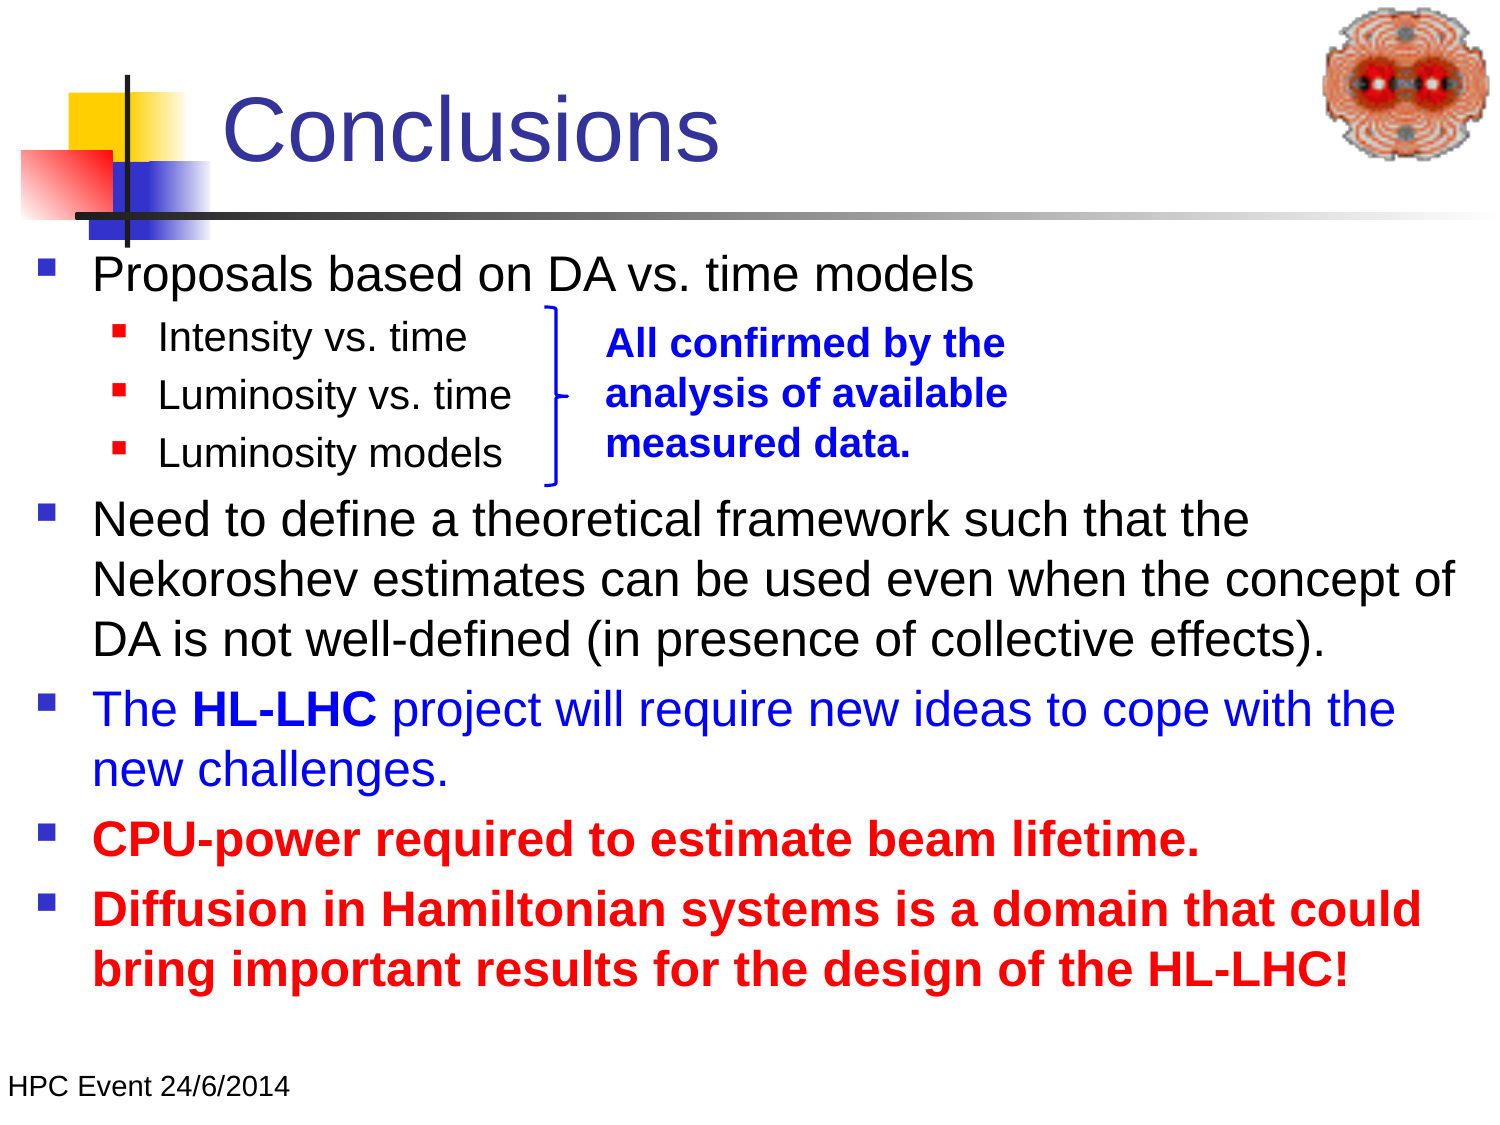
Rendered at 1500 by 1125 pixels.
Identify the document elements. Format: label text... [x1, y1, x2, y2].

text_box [544, 306, 1187, 486]
text_box Proposals based on DA vs. time models Intensity vs. time Luminosity vs. time Luminosity models Need to define a theoretical framework such that the Nekoroshev estimates can be used even when the concept of DA is not well-defined (in presence of collective effects). The HL-LHC project will require new ideas to cope with the new challenges. CPU-power required to estimate beam lifetime. Diffusion in Hamiltonian systems is a domain that could bring important results for the design of the HL-LHC! [20, 233, 1481, 1062]
title Conclusions [206, 0, 1249, 188]
picture [1318, 3, 1493, 168]
